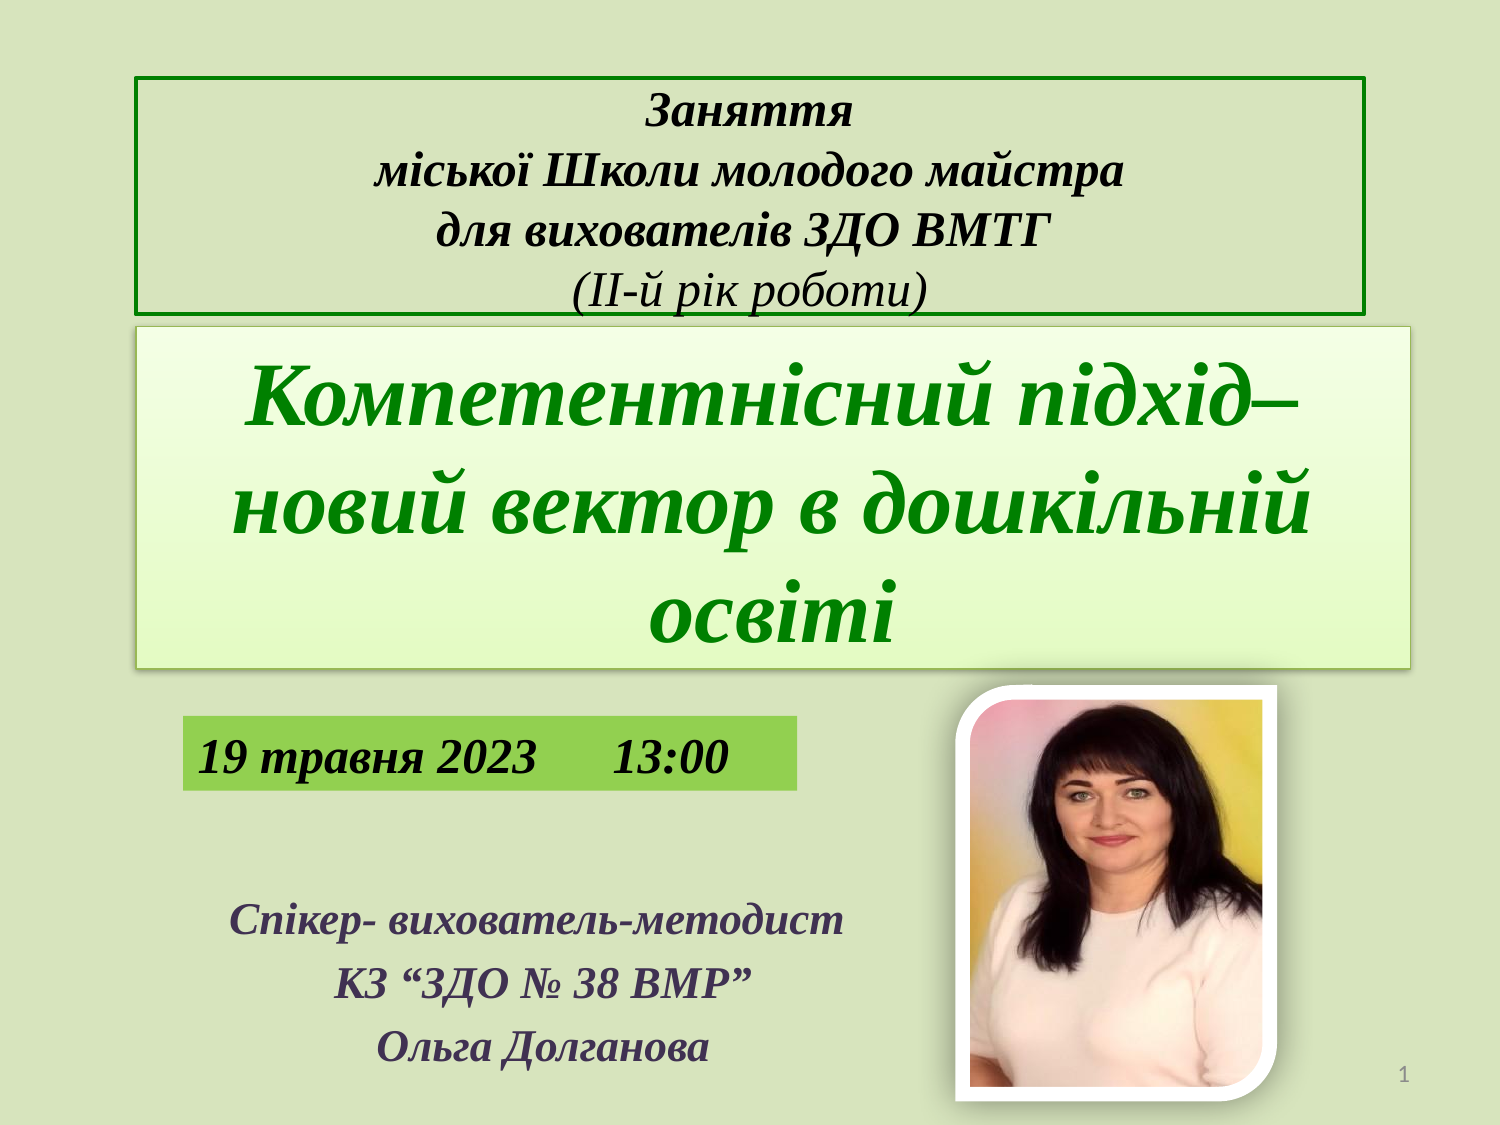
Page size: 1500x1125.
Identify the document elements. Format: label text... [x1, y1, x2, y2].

title Компетентнісний підхід–новий вектор в дошкільній освіті [135, 326, 1411, 670]
text_box Заняття міської Школи молодого майстра для вихователів ЗДО ВМТГ (ІІ-й рік роботи) [134, 76, 1366, 316]
text_box 19 травня 2023 13:00 [183, 715, 798, 791]
subtitle Спікер- вихователь-методист КЗ “ЗДО № 38 ВМР” Ольга Долганова [206, 881, 880, 1083]
picture [962, 692, 1270, 1095]
slide_number 1 [1277, 1042, 1425, 1103]
